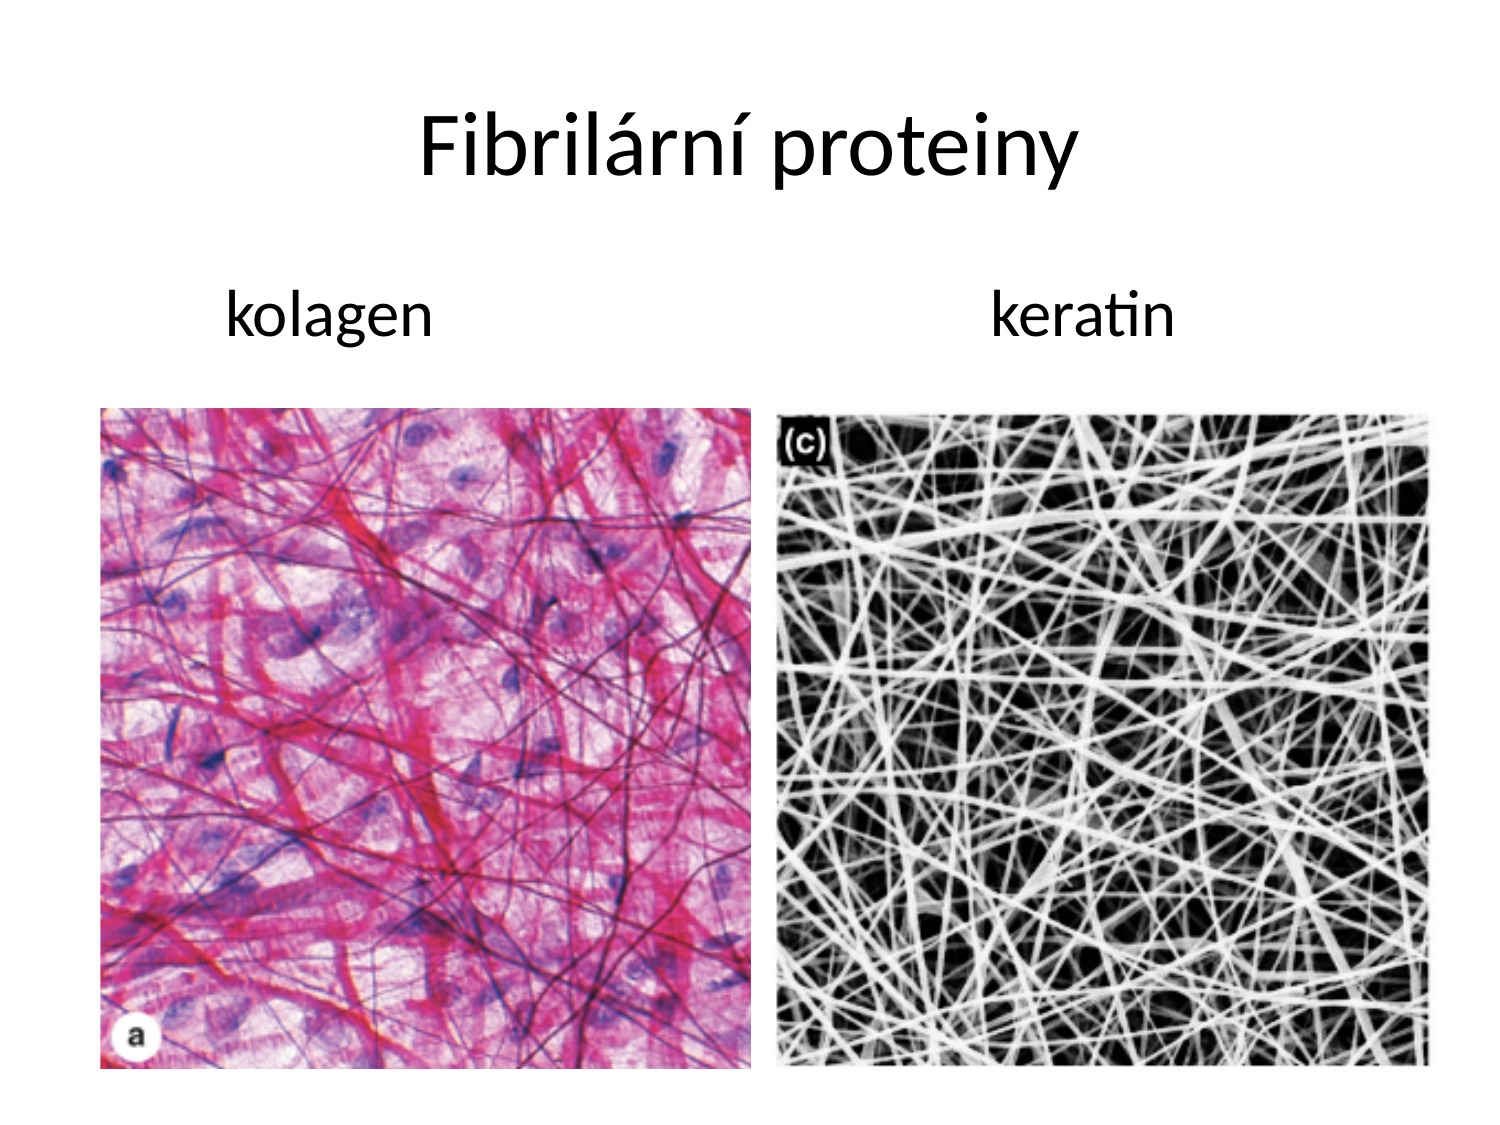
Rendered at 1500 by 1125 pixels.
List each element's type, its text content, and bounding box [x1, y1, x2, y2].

picture [100, 408, 752, 1069]
picture [773, 408, 1436, 1073]
title Fibrilární proteiny [75, 45, 1425, 233]
list kolagen keratin [75, 262, 1425, 1005]
